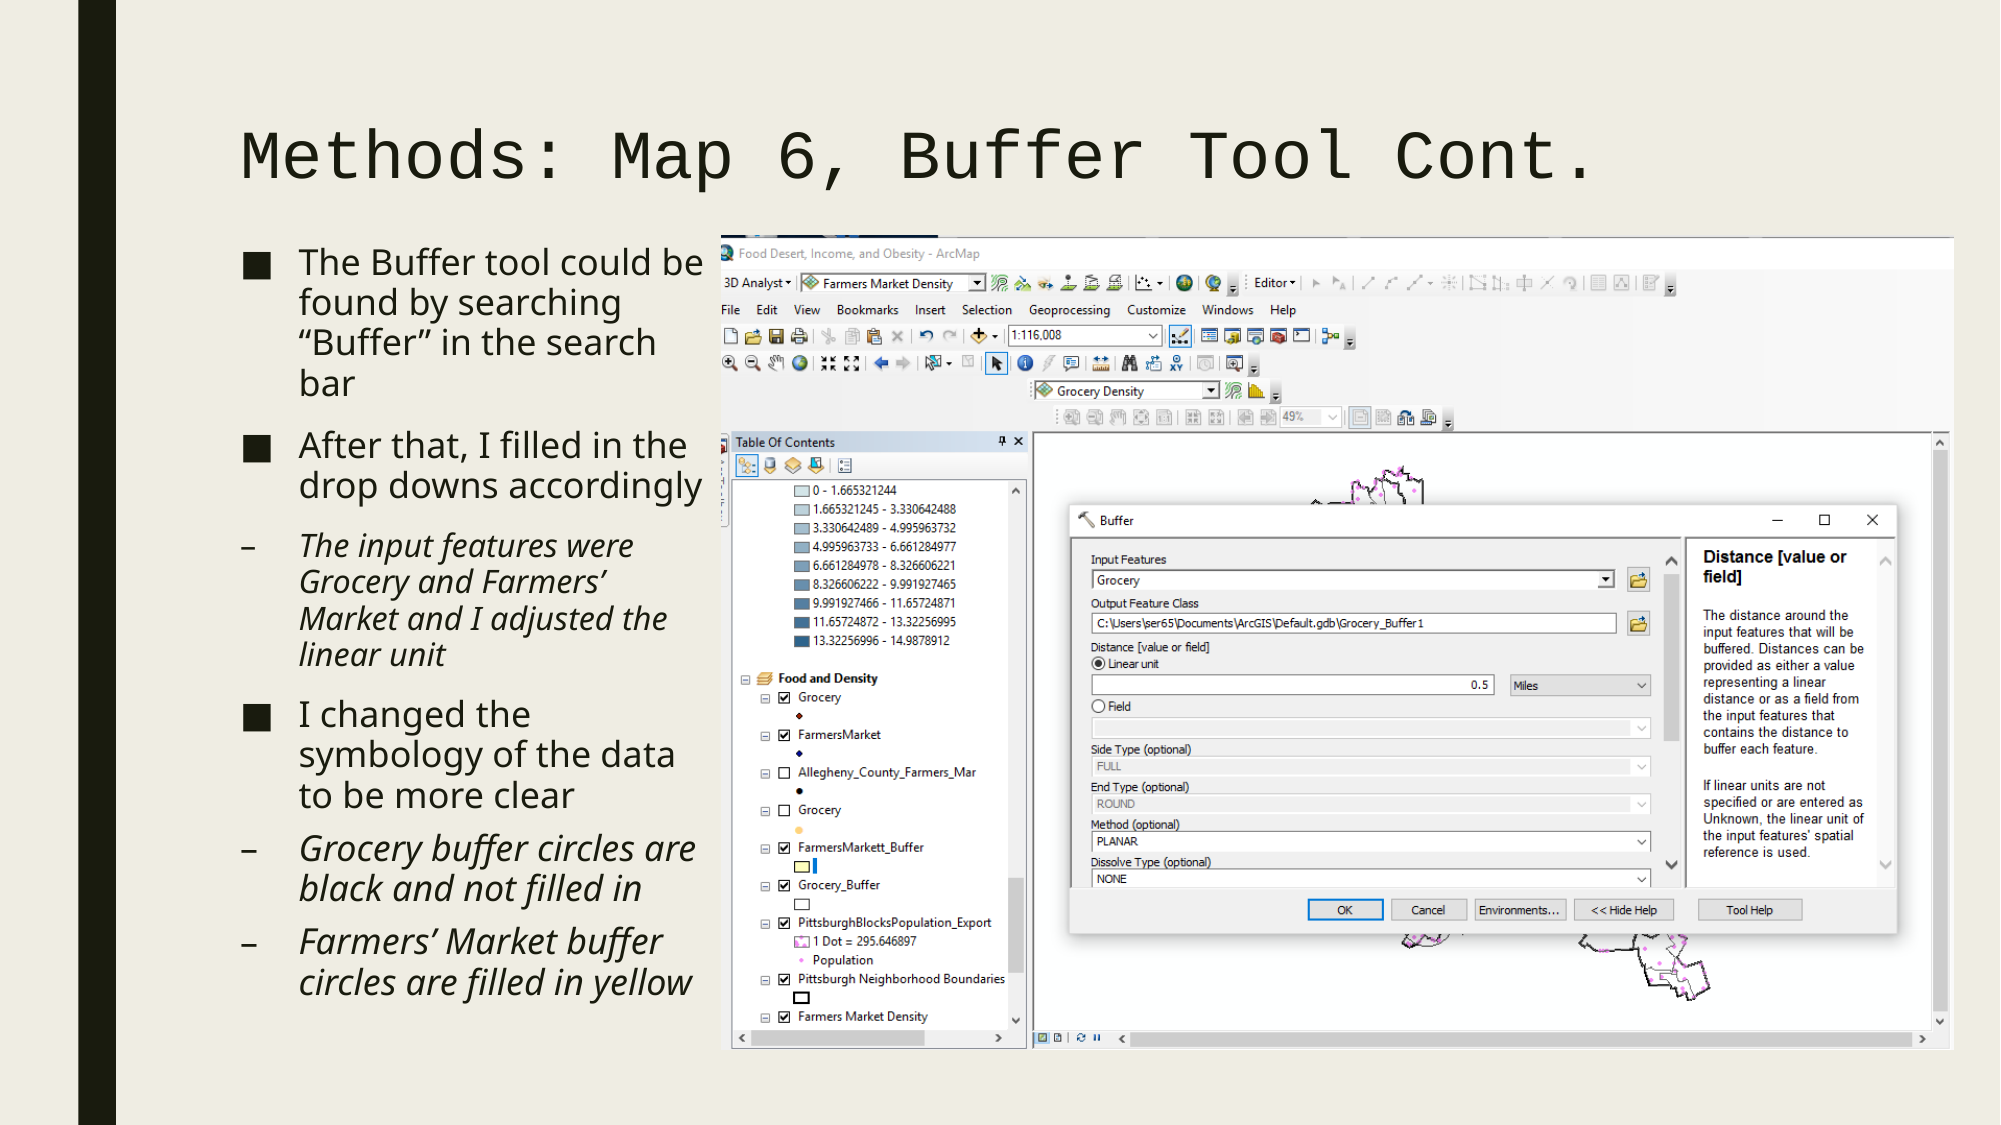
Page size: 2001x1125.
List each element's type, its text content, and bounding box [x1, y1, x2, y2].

picture [721, 235, 1954, 1050]
title Methods: Map 6, Buffer Tool Cont. [225, 112, 1800, 222]
list The Buffer tool could be found by searching “Buffer” in the search bar After that, I filled in the drop downs accordingly The input features were Grocery and Farmers’ Market and I adjusted the linear unit I changed the symbology of the data to be more clear Grocery buffer circles are black and not filled in Farmers’ Market buffer circles are filled in yellow [225, 235, 721, 1050]
